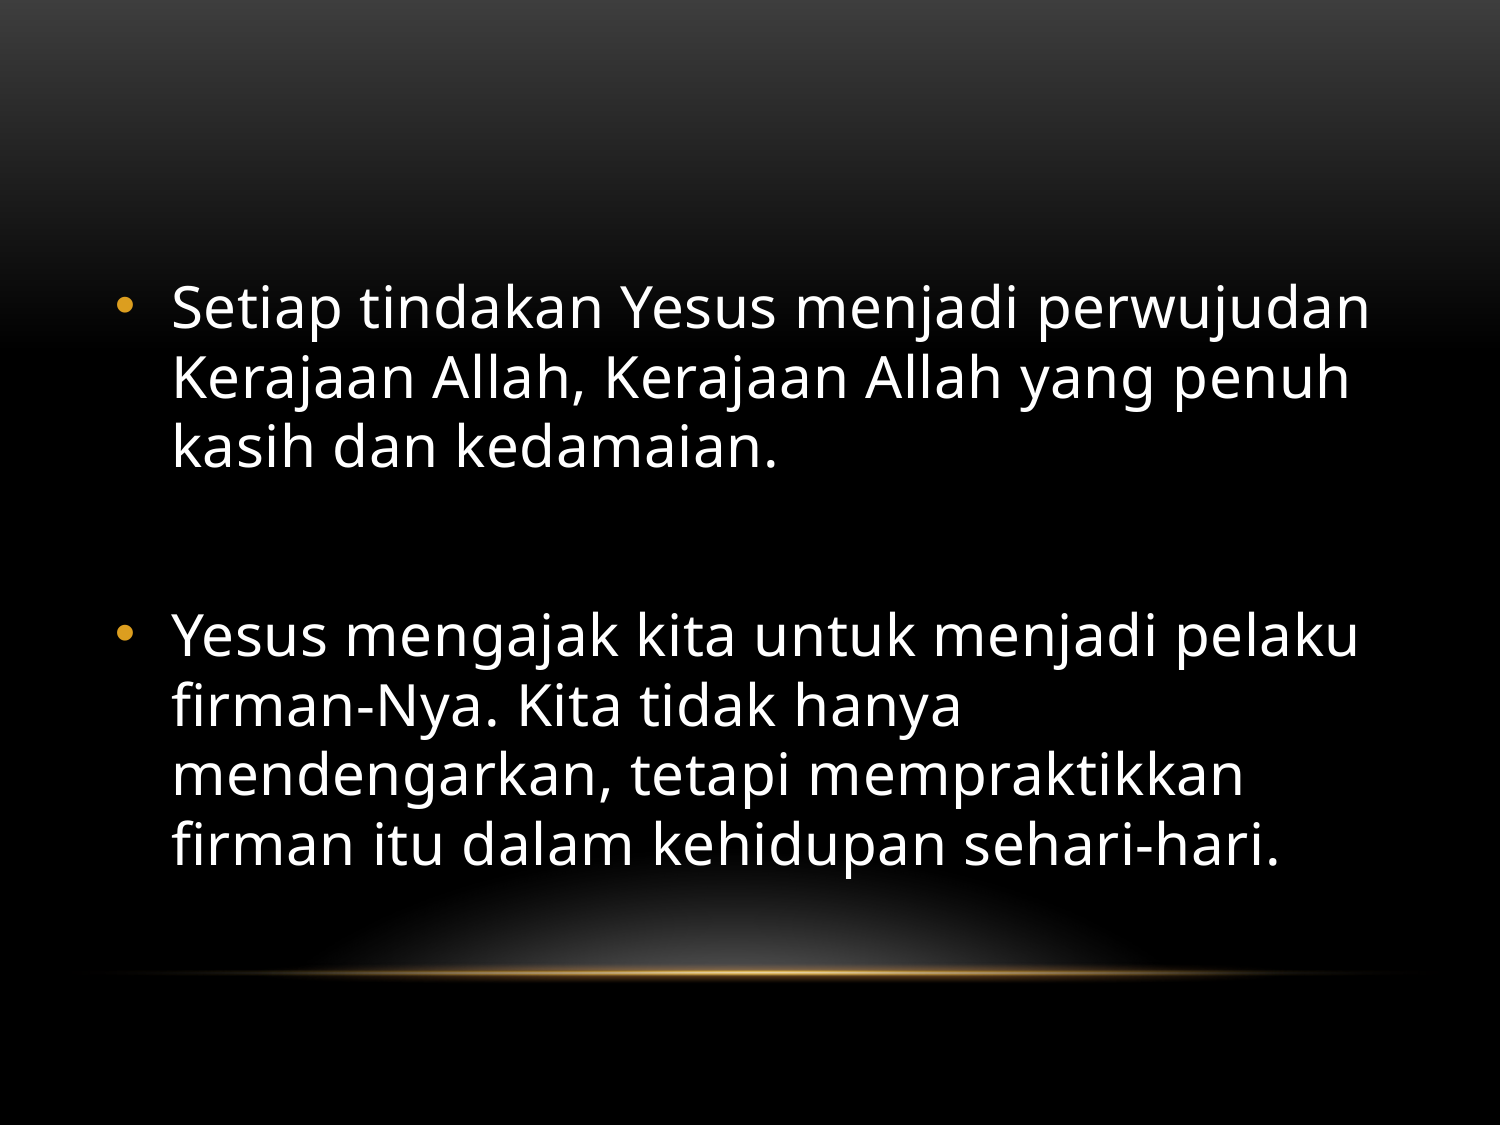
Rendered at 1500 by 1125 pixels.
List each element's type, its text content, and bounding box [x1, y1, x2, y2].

picture [0, 0, 1500, 1125]
list Setiap tindakan Yesus menjadi perwujudan Kerajaan Allah, Kerajaan Allah yang penuh kasih dan kedamaian. Yesus mengajak kita untuk menjadi pelaku firman-Nya. Kita tidak hanya mendengarkan, tetapi mempraktikkan firman itu dalam kehidupan sehari-hari. [99, 262, 1400, 938]
